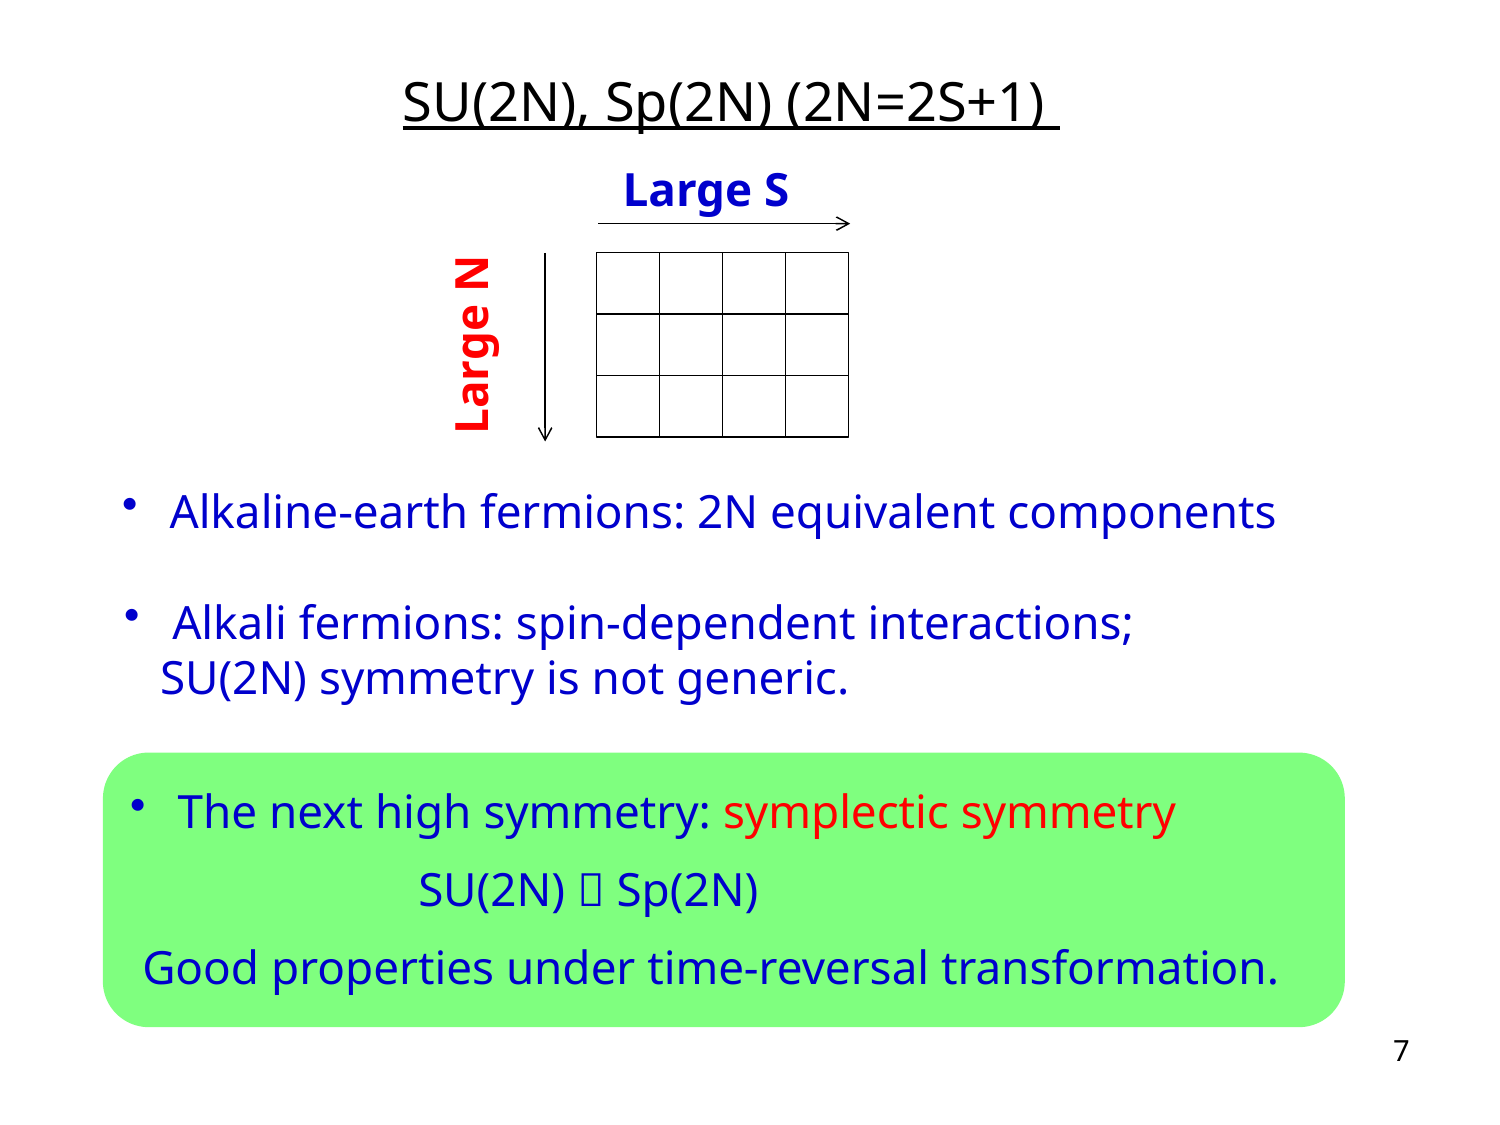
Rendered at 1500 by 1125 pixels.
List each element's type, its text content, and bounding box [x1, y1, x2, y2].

text_box [102, 752, 1345, 1028]
text_box Large S [607, 153, 870, 223]
text_box Alkali fermions: spin-dependent interactions; SU(2N) symmetry is not generic. [110, 586, 1199, 711]
title SU(2N), Sp(2N) (2N=2S+1) [50, 62, 1413, 138]
slide_number 7 [1074, 1024, 1426, 1103]
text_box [596, 252, 849, 438]
text_box Large N [435, 187, 505, 450]
text_box The next high symmetry: symplectic symmetry SU(2N)  Sp(2N) Good properties under time-reversal transformation. [115, 775, 1321, 1001]
text_box Alkaline-earth fermions: 2N equivalent components [107, 475, 1321, 545]
